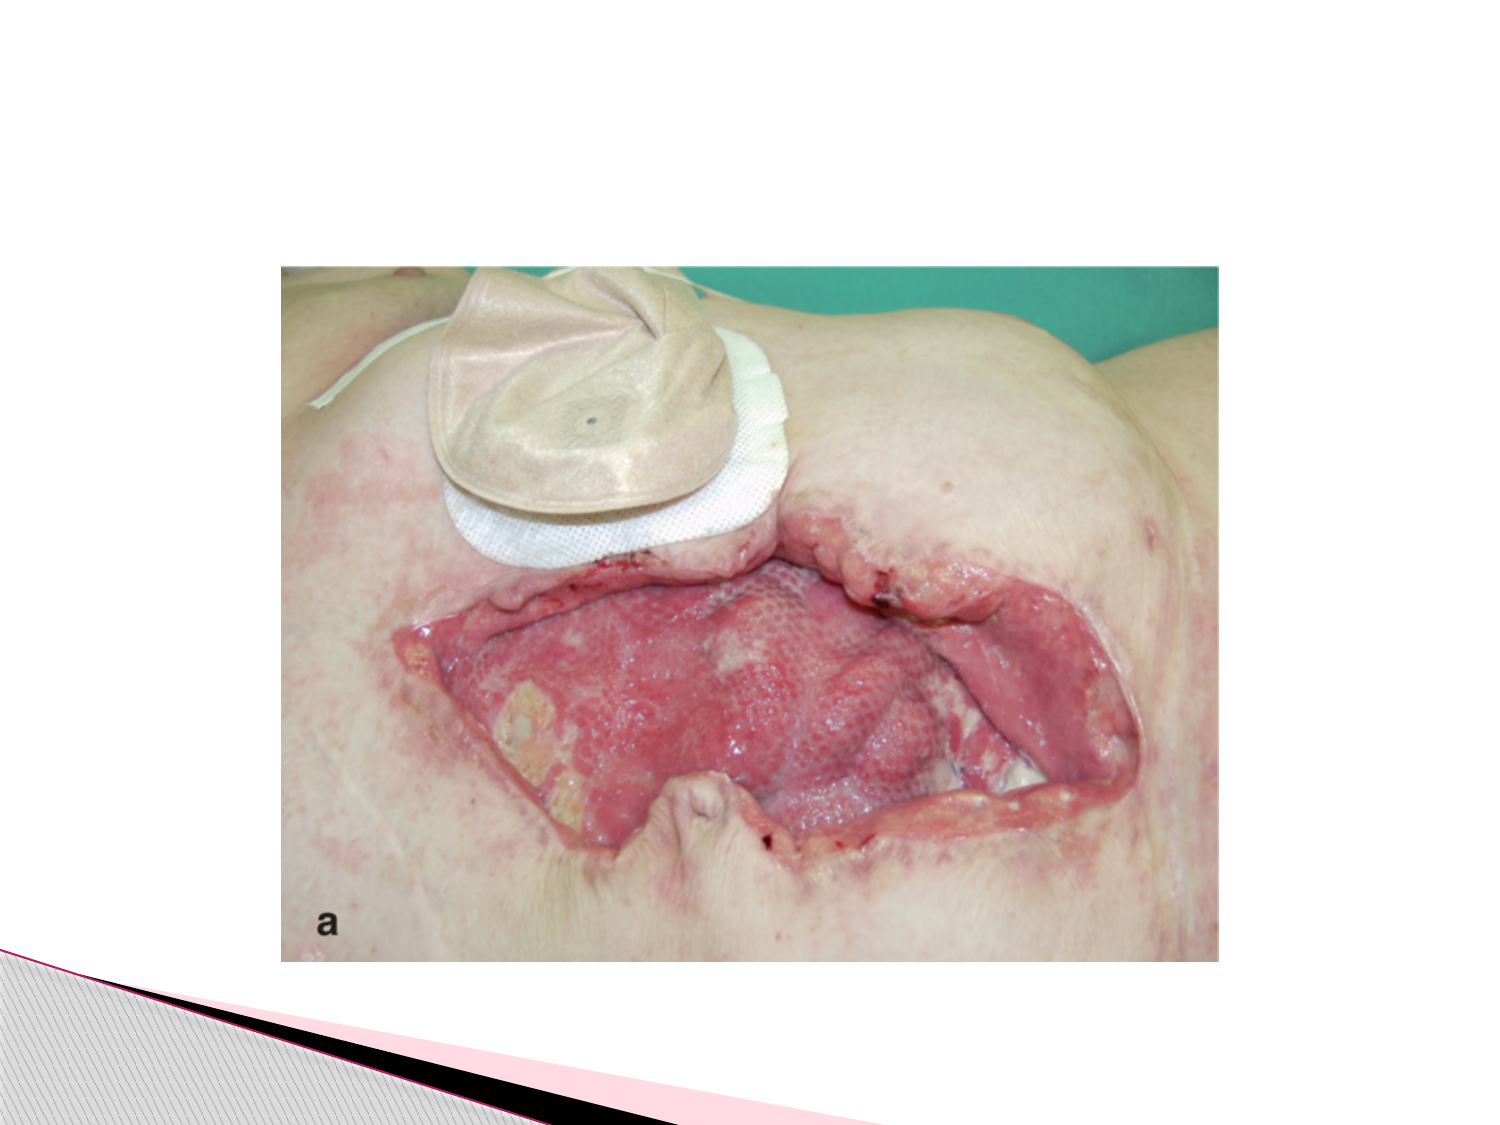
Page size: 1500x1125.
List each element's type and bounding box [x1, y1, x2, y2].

list [281, 266, 1219, 962]
